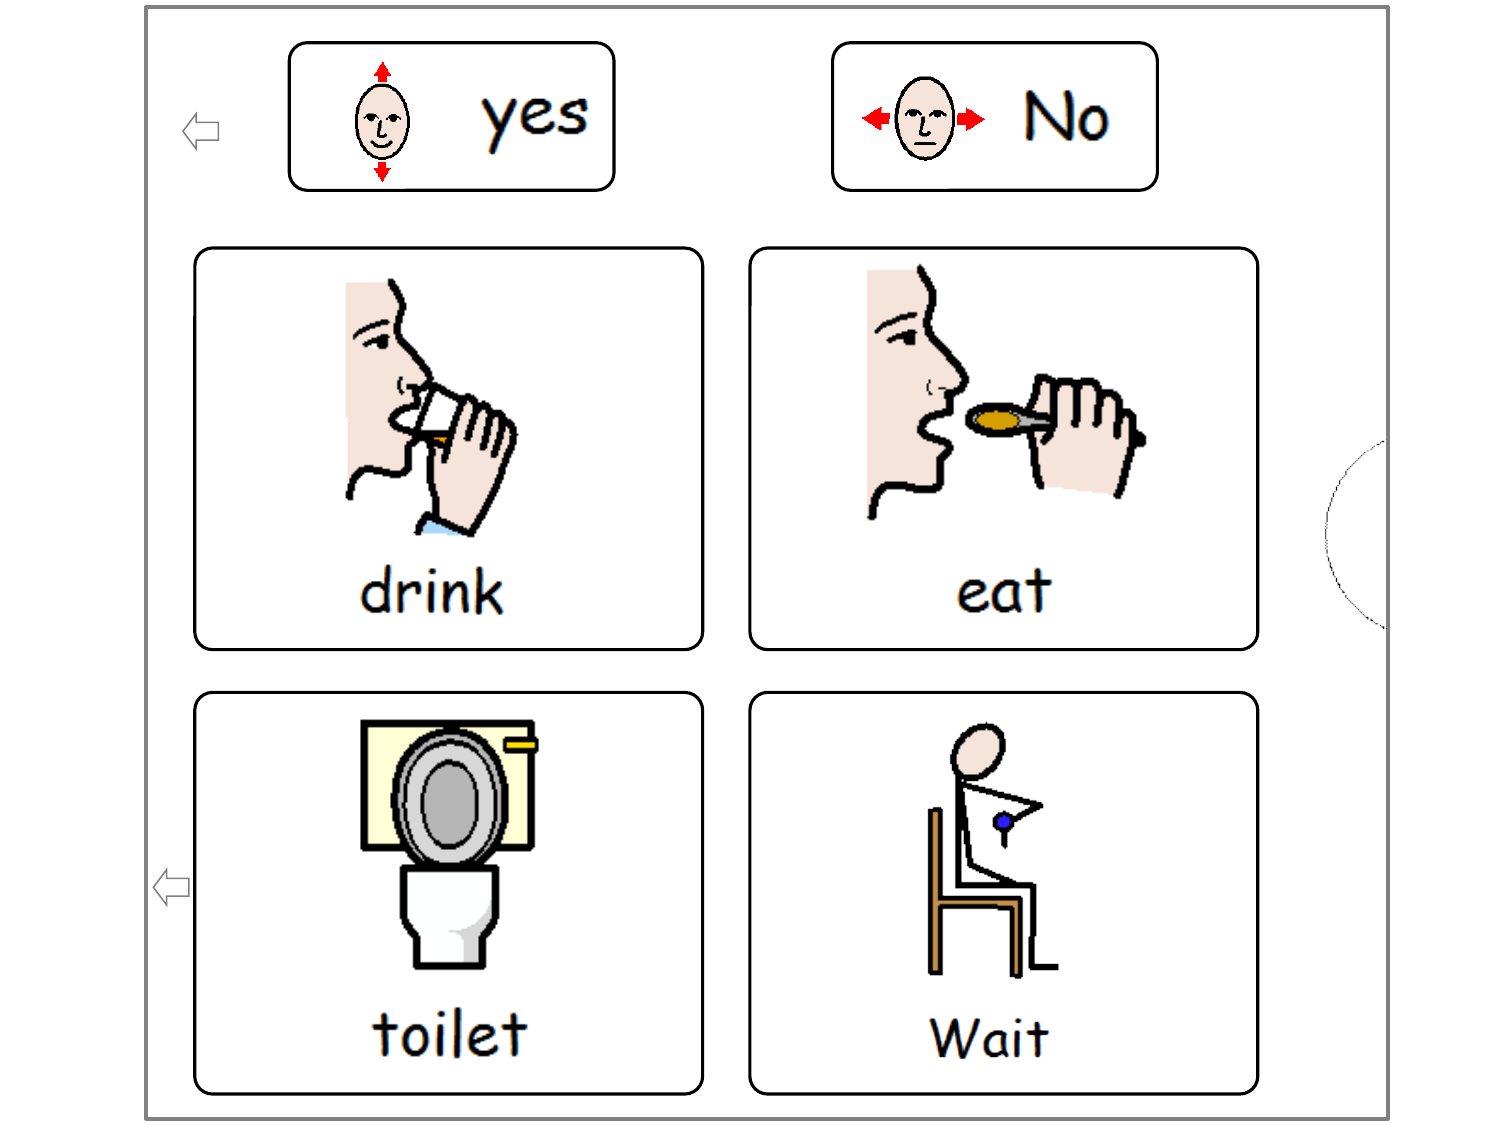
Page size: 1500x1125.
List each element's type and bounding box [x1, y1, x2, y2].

picture [998, 73, 1152, 160]
picture [855, 255, 1195, 634]
text_box [145, 7, 1389, 1119]
picture [861, 73, 995, 169]
picture [348, 54, 417, 185]
picture [442, 66, 648, 160]
picture [880, 705, 1097, 1085]
picture [336, 270, 574, 639]
picture [313, 707, 585, 1083]
